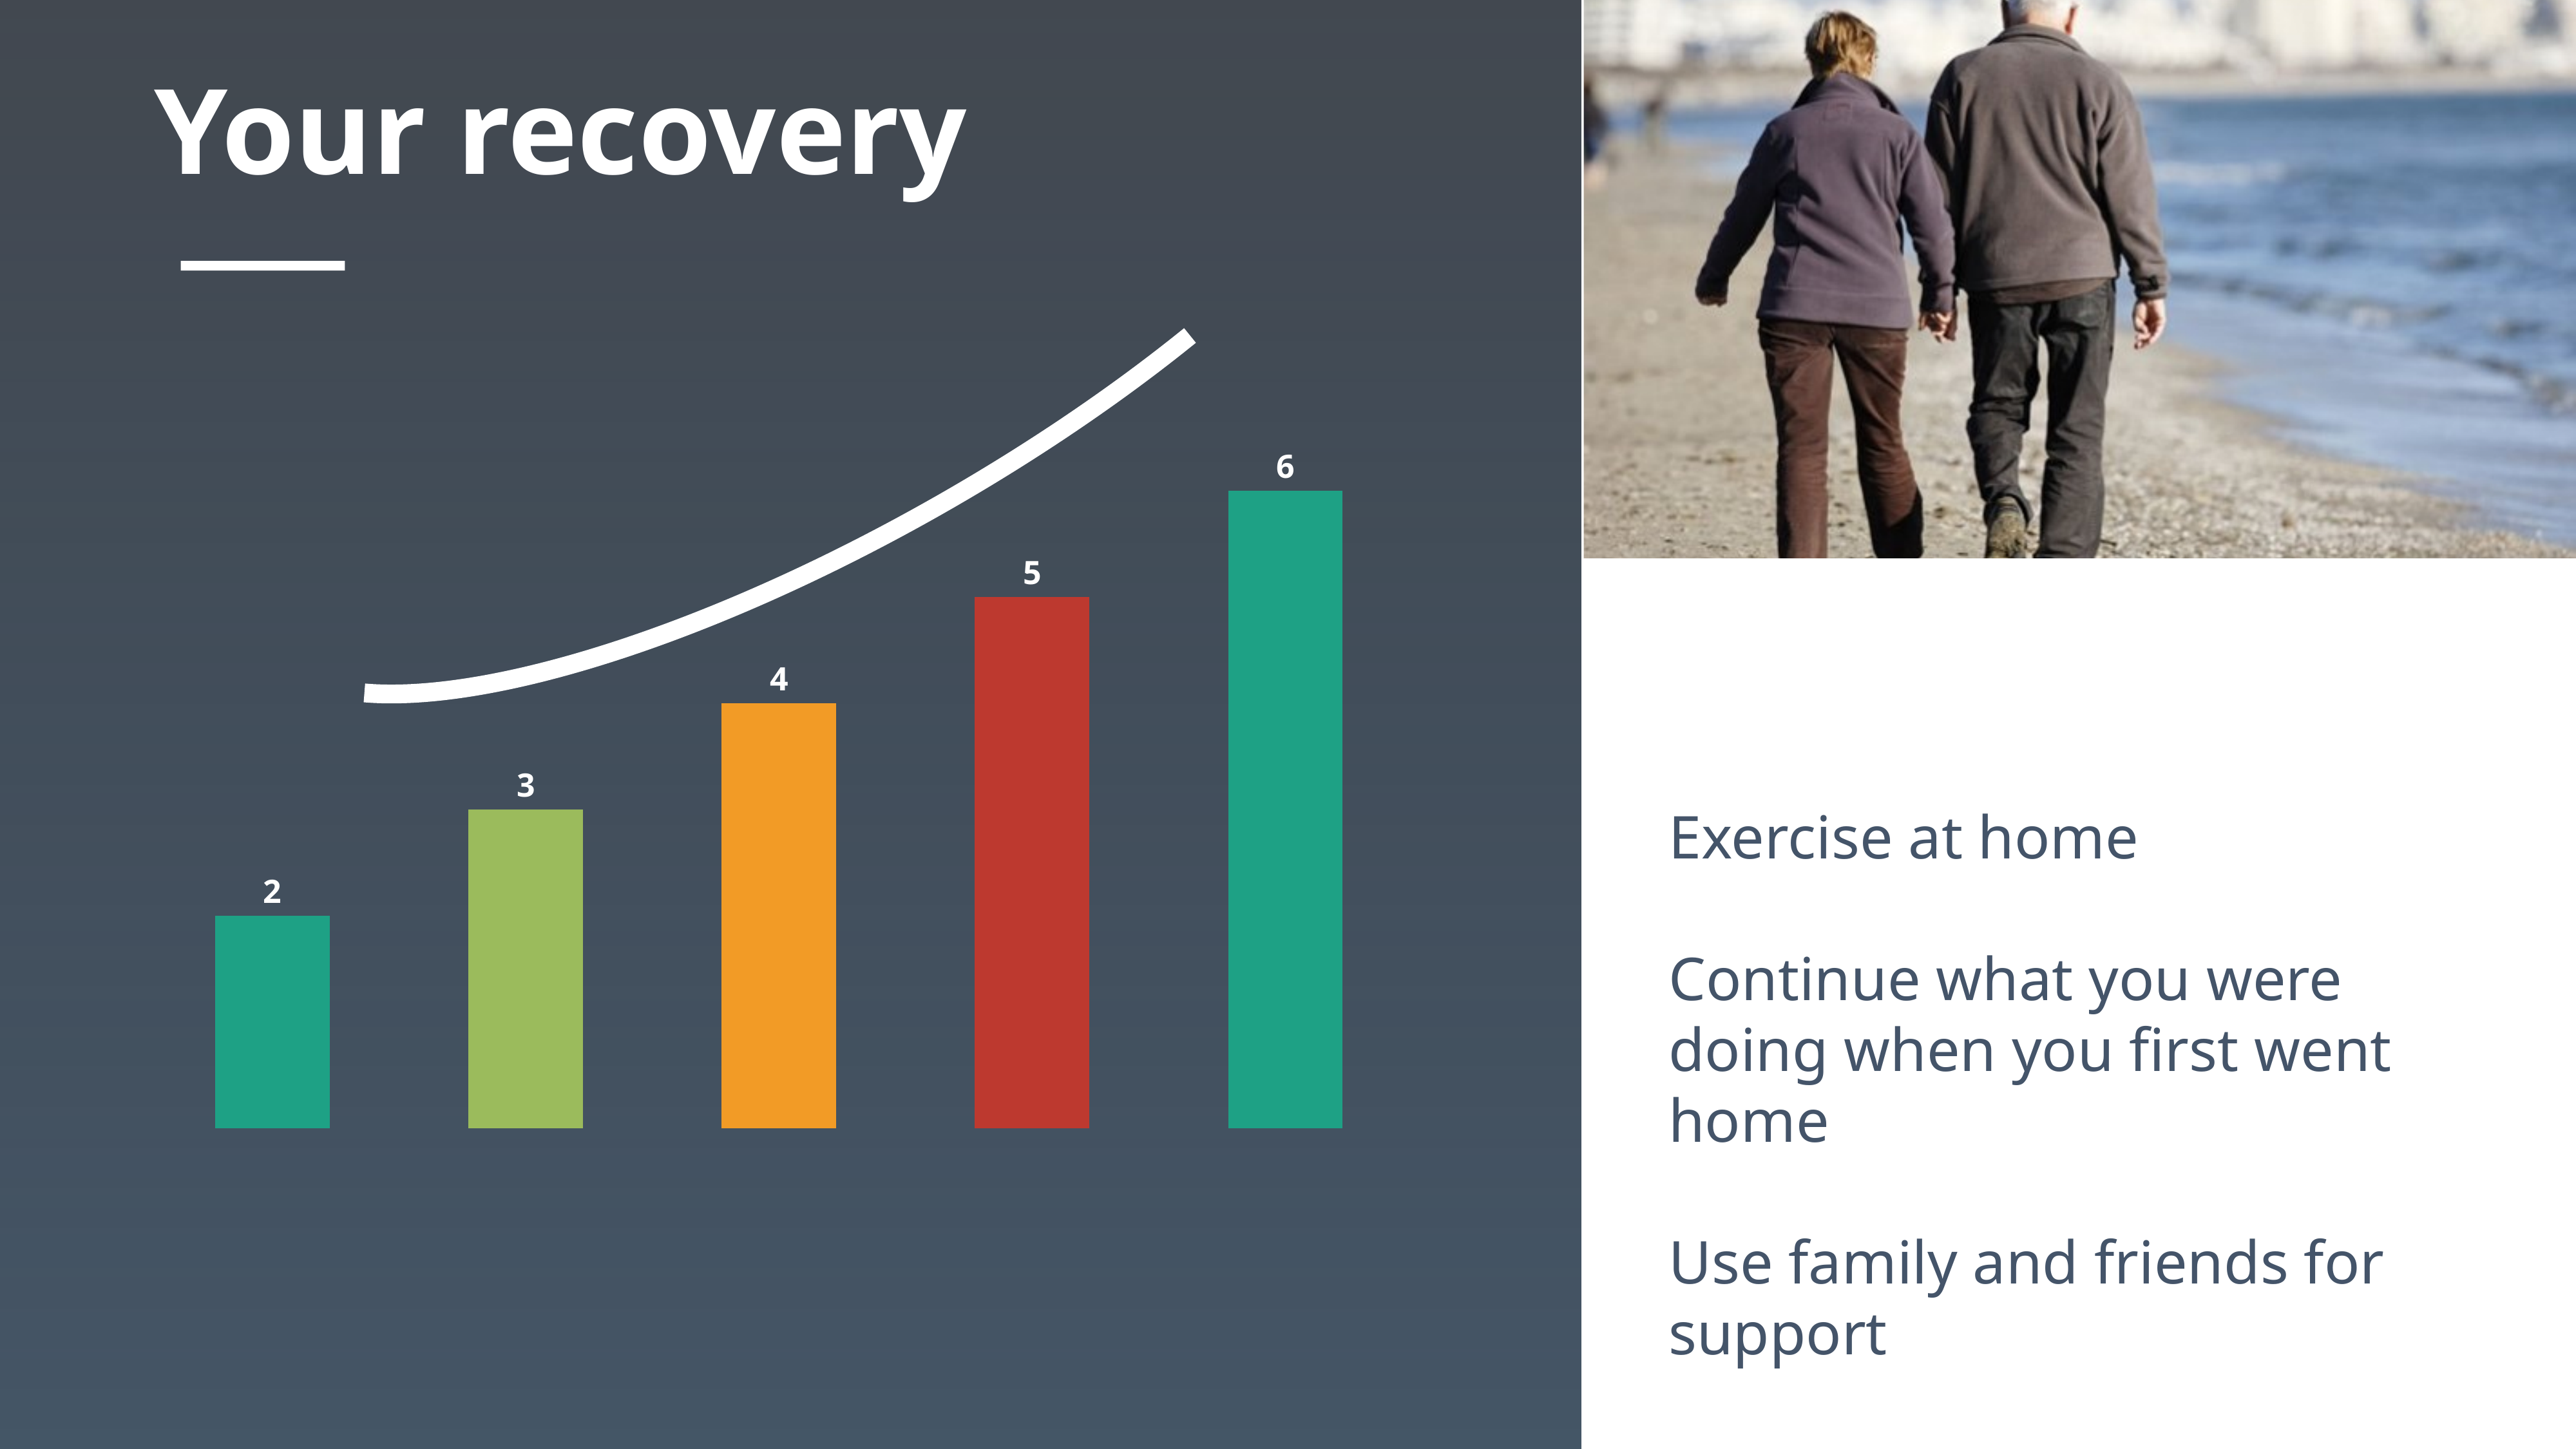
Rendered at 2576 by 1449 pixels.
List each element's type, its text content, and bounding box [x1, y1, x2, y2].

text_box [180, 261, 345, 271]
text_box [776, 319, 1190, 368]
chart [119, 368, 1439, 1144]
picture [1583, 0, 2576, 558]
text_box Exercise at home Continue what you were doing when you first went home Use family and friends for support [1659, 724, 2524, 1372]
text_box [0, 0, 1581, 1449]
text_box Your recovery [144, 51, 977, 203]
